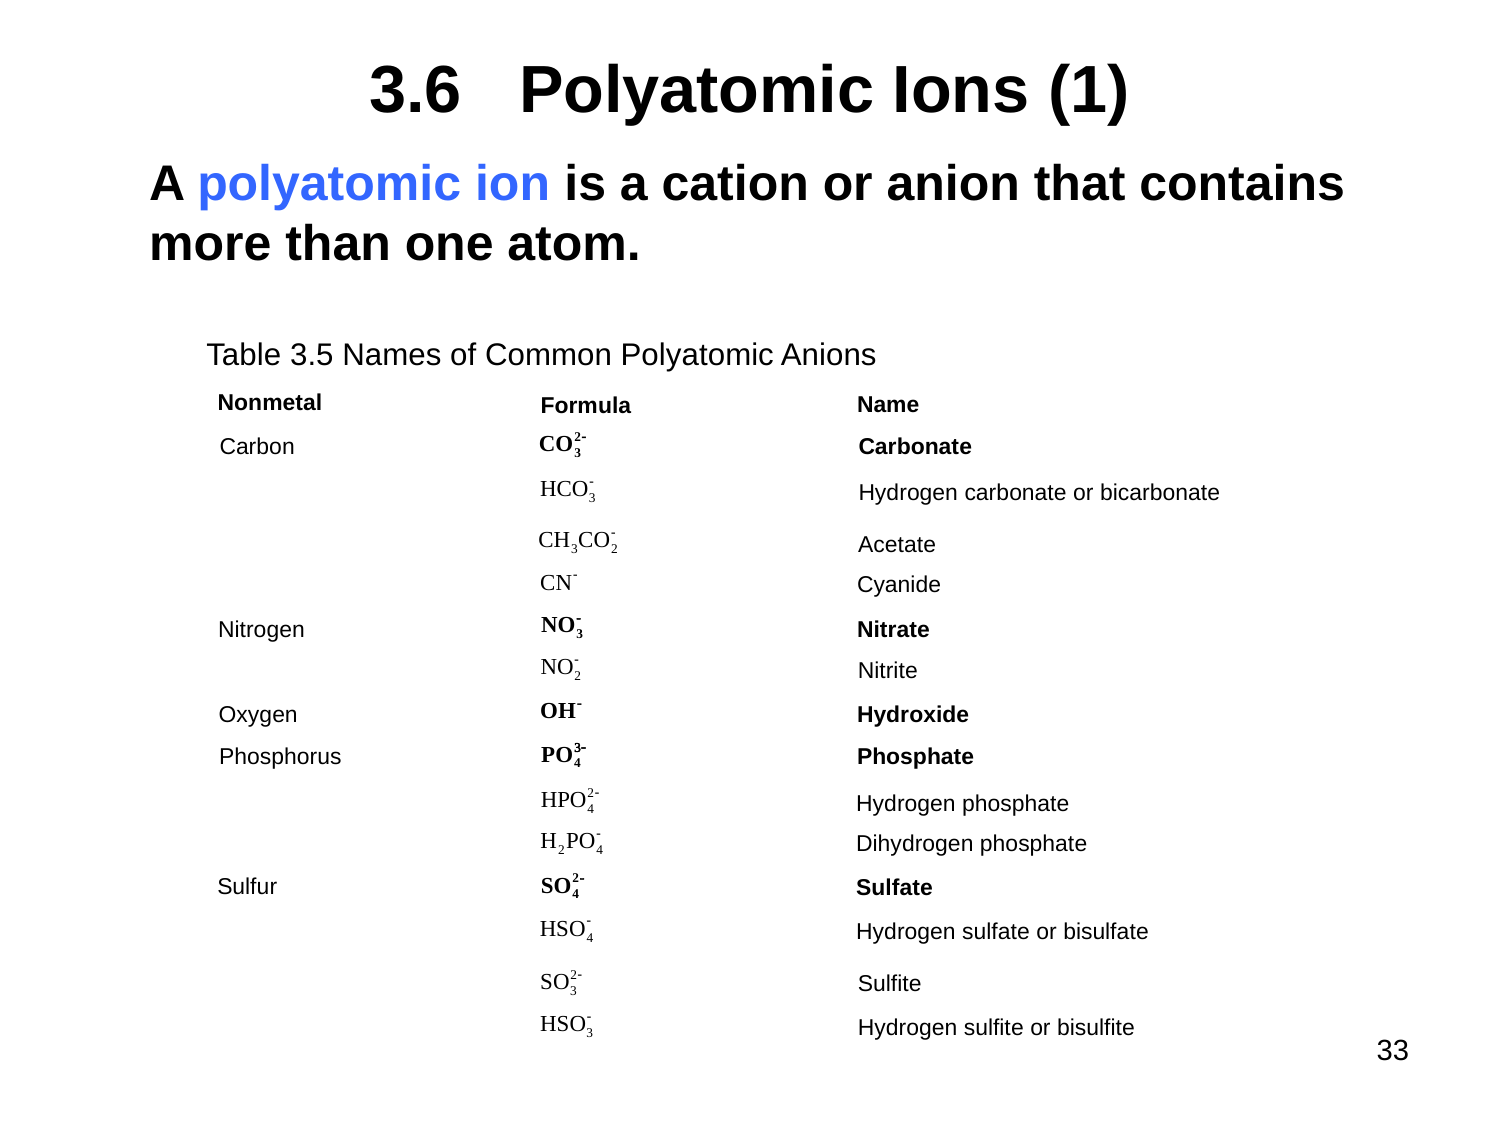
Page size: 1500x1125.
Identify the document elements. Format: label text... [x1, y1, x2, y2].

list Carbonate [843, 423, 988, 457]
list Dihydrogen phosphate [841, 820, 1117, 863]
title 3.6 Polyatomic Ions (1) [288, 42, 1211, 130]
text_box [536, 470, 602, 507]
list Hydrogen sulfate or bisulfate [841, 909, 1173, 952]
list Cyanide [842, 562, 985, 605]
list Nitrogen [203, 606, 345, 643]
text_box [537, 736, 594, 773]
list Acetate [843, 521, 984, 561]
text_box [535, 910, 599, 947]
list Formula [525, 382, 668, 416]
list Carbon [204, 423, 323, 464]
list Sulfate [841, 864, 962, 907]
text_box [537, 867, 593, 904]
list Hydrogen phosphate [841, 780, 1087, 817]
list Oxygen [203, 691, 322, 732]
list Nitrate [842, 607, 955, 648]
list Sulfur [202, 864, 345, 900]
list Hydrogen sulfite or bisulfite [842, 1004, 1163, 1037]
list Name [842, 382, 937, 418]
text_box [536, 564, 585, 597]
list Sulfite [842, 961, 940, 1004]
list Phosphate [842, 734, 1008, 780]
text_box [535, 1006, 599, 1043]
list Phosphorus [204, 734, 370, 770]
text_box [534, 522, 623, 559]
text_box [537, 964, 590, 1001]
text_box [535, 649, 587, 686]
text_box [537, 607, 590, 644]
list Hydroxide [842, 692, 1021, 733]
list Nitrite [842, 648, 959, 692]
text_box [535, 426, 595, 463]
list Hydrogen carbonate or bicarbonate [843, 470, 1250, 511]
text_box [536, 782, 609, 819]
list A polyatomic ion is a cation or anion that contains more than one atom. [134, 142, 1387, 285]
list Table 3.5 Names of Common Polyatomic Anions [191, 326, 954, 383]
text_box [536, 692, 590, 725]
list Nonmetal [202, 380, 345, 416]
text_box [536, 823, 608, 860]
